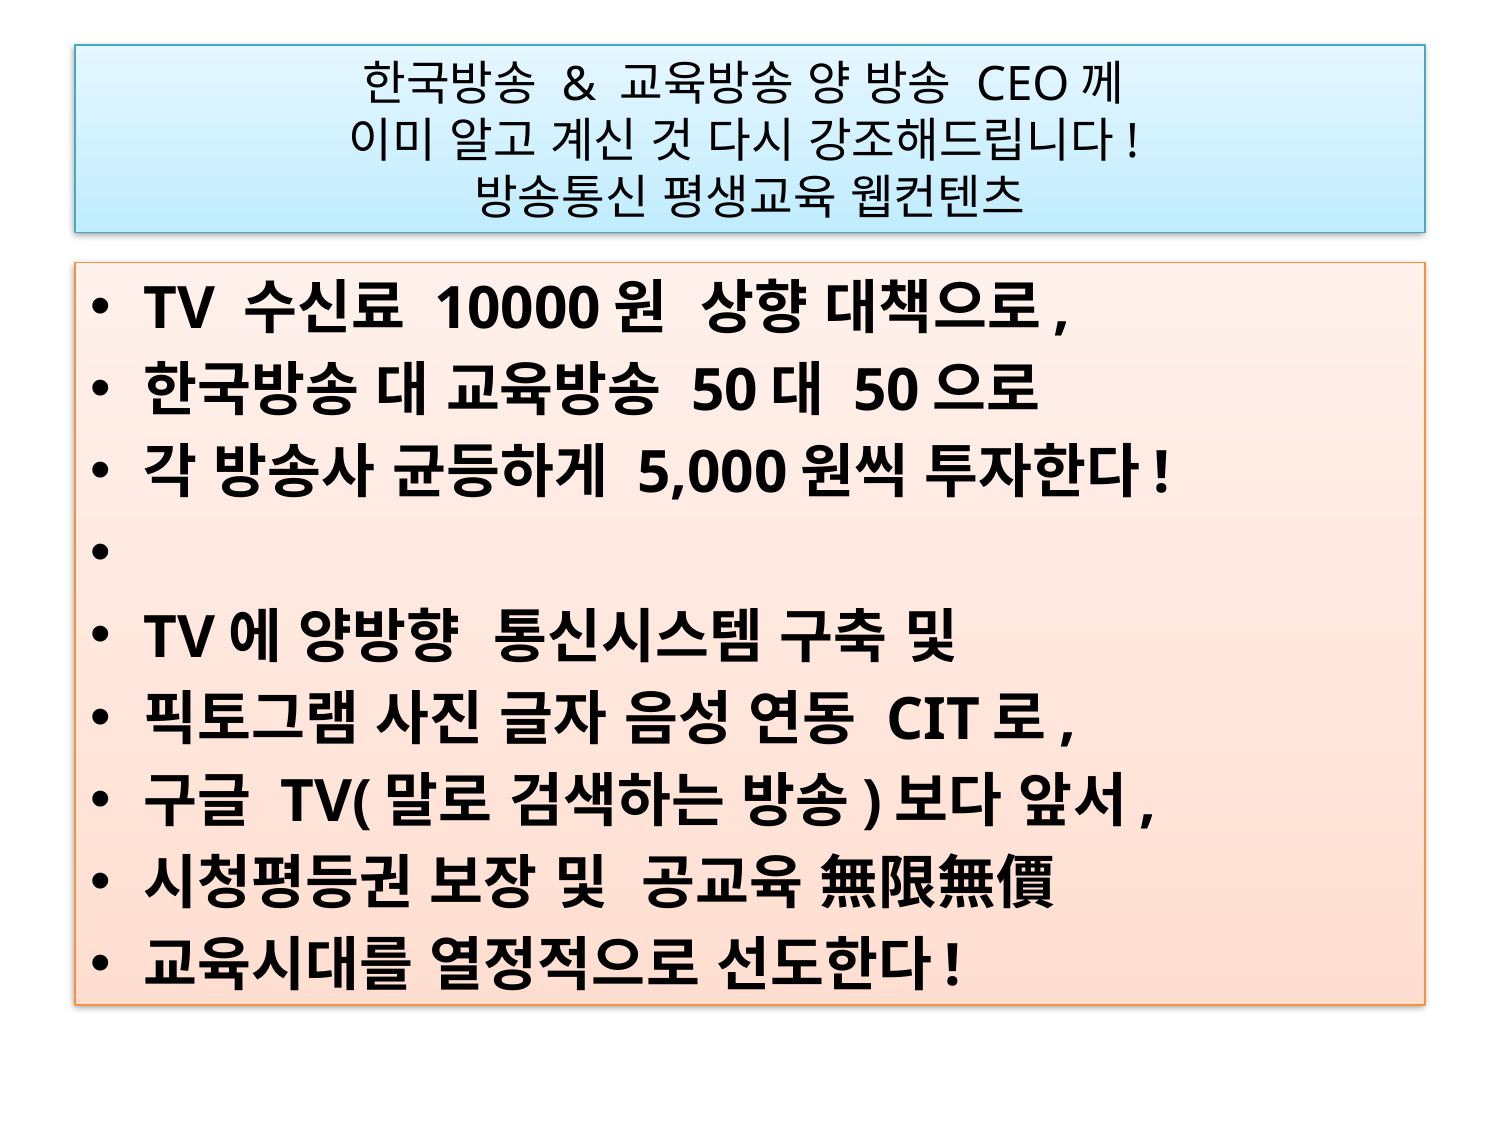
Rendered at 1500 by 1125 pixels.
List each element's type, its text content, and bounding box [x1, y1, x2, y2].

title 한국방송 & 교육방송 양 방송 CEO께 이미 알고 계신 것 다시 강조해드립니다! 방송통신 평생교육 웹컨텐츠 [74, 44, 1426, 233]
list TV 수신료 10000원 상향 대책으로, 한국방송 대 교육방송 50대 50으로 각 방송사 균등하게 5,000원씩 투자한다! TV에 양방향 통신시스템 구축 및 픽토그램 사진 글자 음성 연동 CIT로, 구글 TV(말로 검색하는 방송)보다 앞서, 시청평등권 보장 및 공교육 無限無價 교육시대를 열정적으로 선도한다! [74, 262, 1426, 1006]
